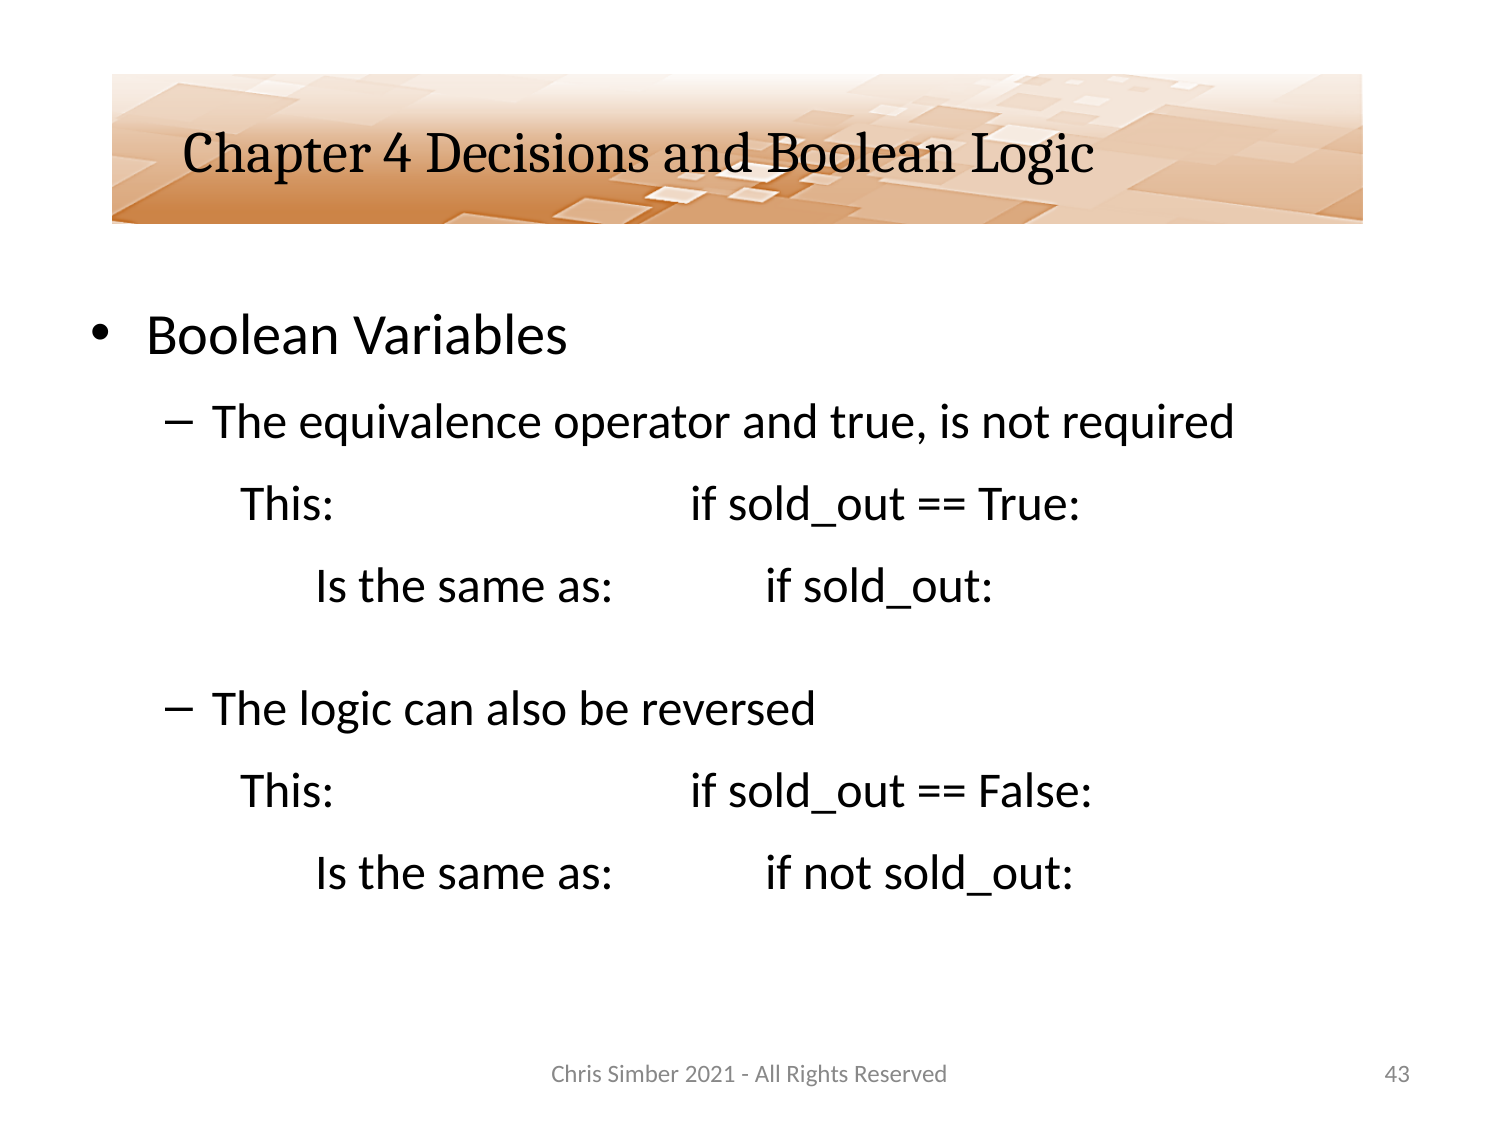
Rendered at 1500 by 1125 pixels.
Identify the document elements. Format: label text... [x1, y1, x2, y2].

slide_number ‹#› [1074, 1042, 1425, 1103]
footer Chris Simber 2021 - All Rights Reserved [512, 1042, 988, 1103]
list Boolean Variables The equivalence operator and true, is not required This: if sold_out == True: Is the same as: if sold_out: The logic can also be reversed This: if sold_out == False: Is the same as: if not sold_out: [75, 275, 1400, 1000]
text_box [112, 74, 1363, 224]
